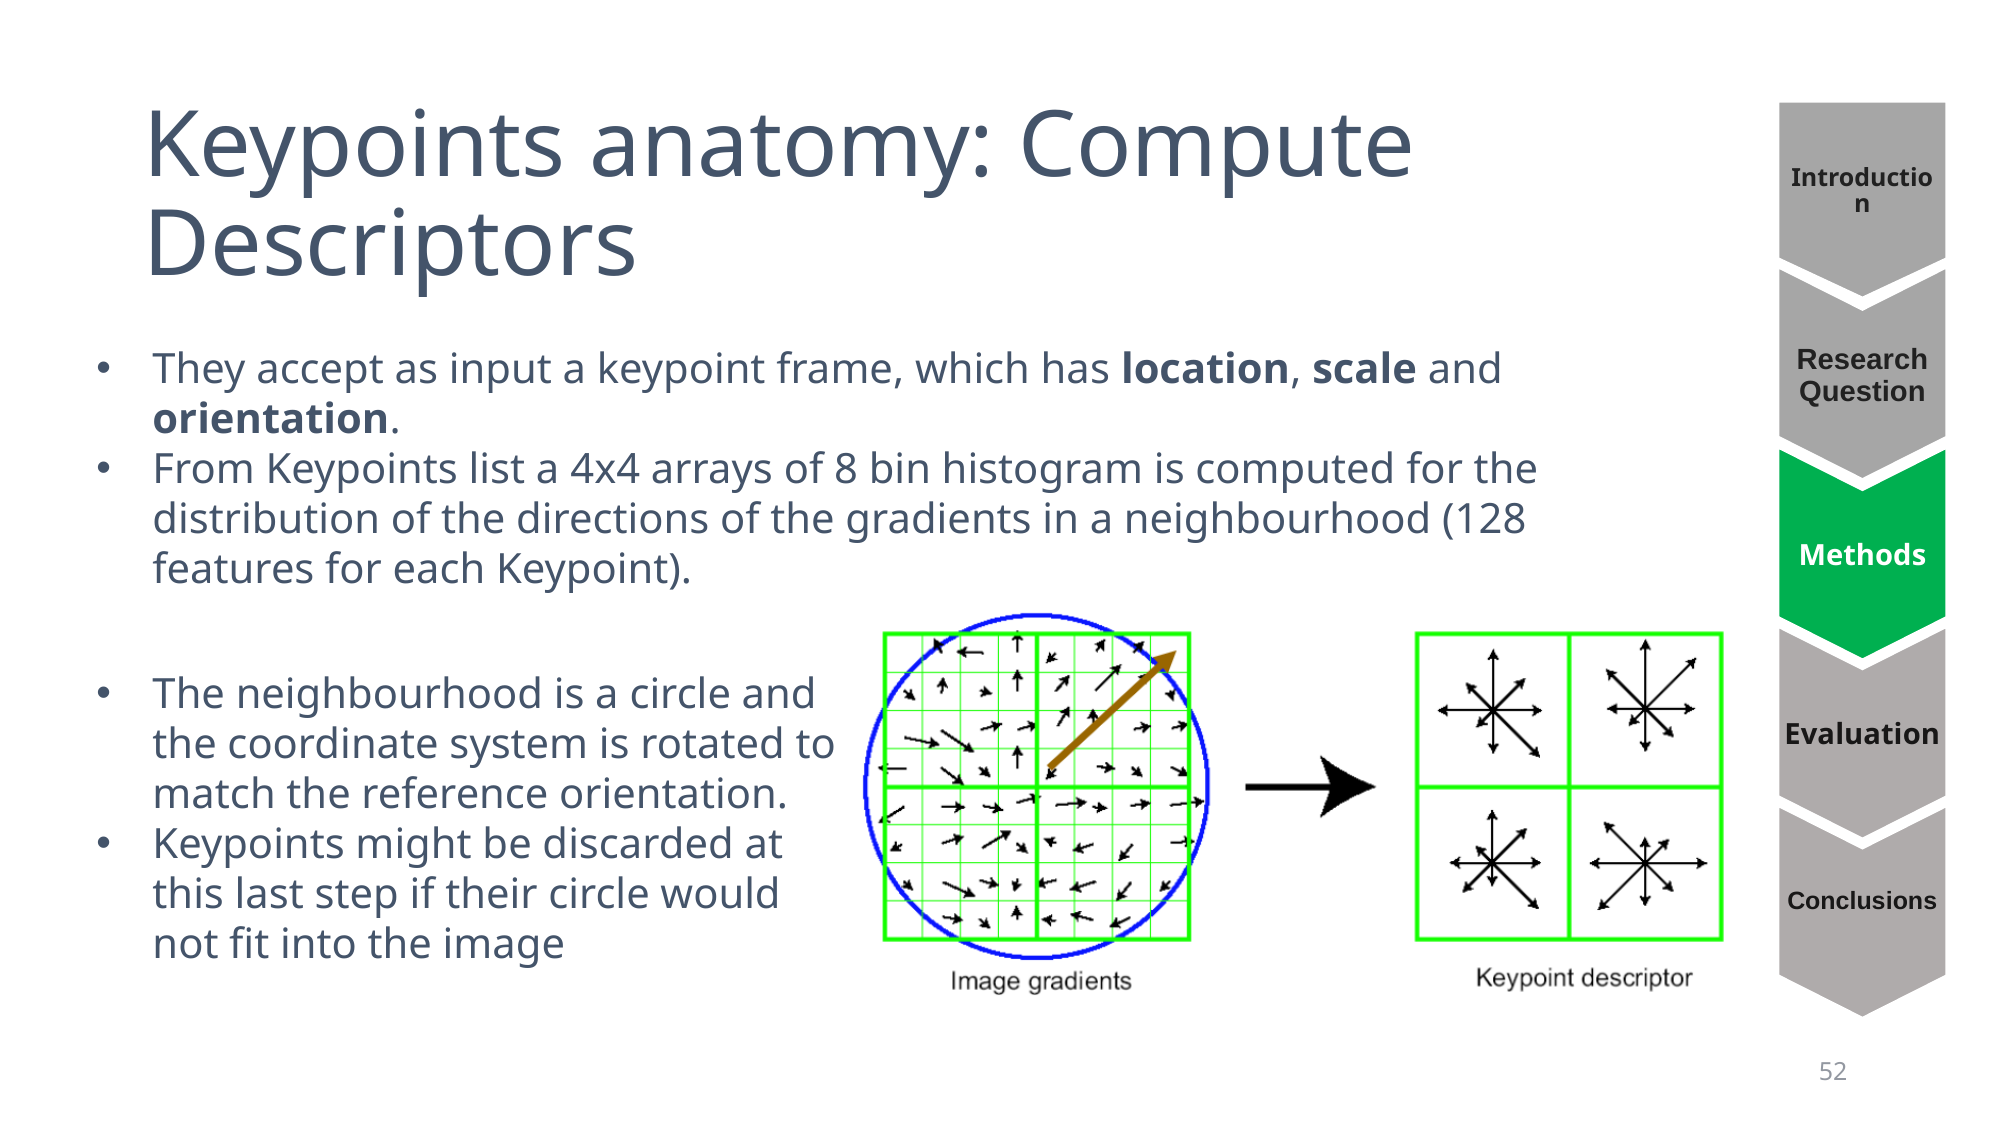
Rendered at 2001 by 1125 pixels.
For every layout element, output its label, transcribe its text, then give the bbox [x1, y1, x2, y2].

text_box Introduction [1777, 100, 1948, 299]
slide_number 52 [1412, 1042, 1863, 1103]
picture [762, 608, 1896, 1011]
text_box Conclusions [1896, 804, 1948, 1003]
text_box They accept as input a keypoint frame, which has location, scale and orientation. From Keypoints list a 4x4 arrays of 8 bin histogram is computed for the distribution of the directions of the gradients in a neighbourhood (128 features for each Keypoint). [81, 334, 1644, 600]
text_box The neighbourhood is a circle and the coordinate system is rotated to match the reference orientation. Keypoints might be discarded at this last step if their circle would not fit into the image [81, 659, 762, 975]
text_box Research Question [1777, 265, 1948, 481]
text_box Keypoints anatomy: Compute Descriptors [128, 87, 1724, 305]
text_box Methods [1777, 446, 1948, 644]
text_box Evaluation [1896, 625, 1948, 823]
text_box Conclusions [1846, 1011, 1879, 1019]
